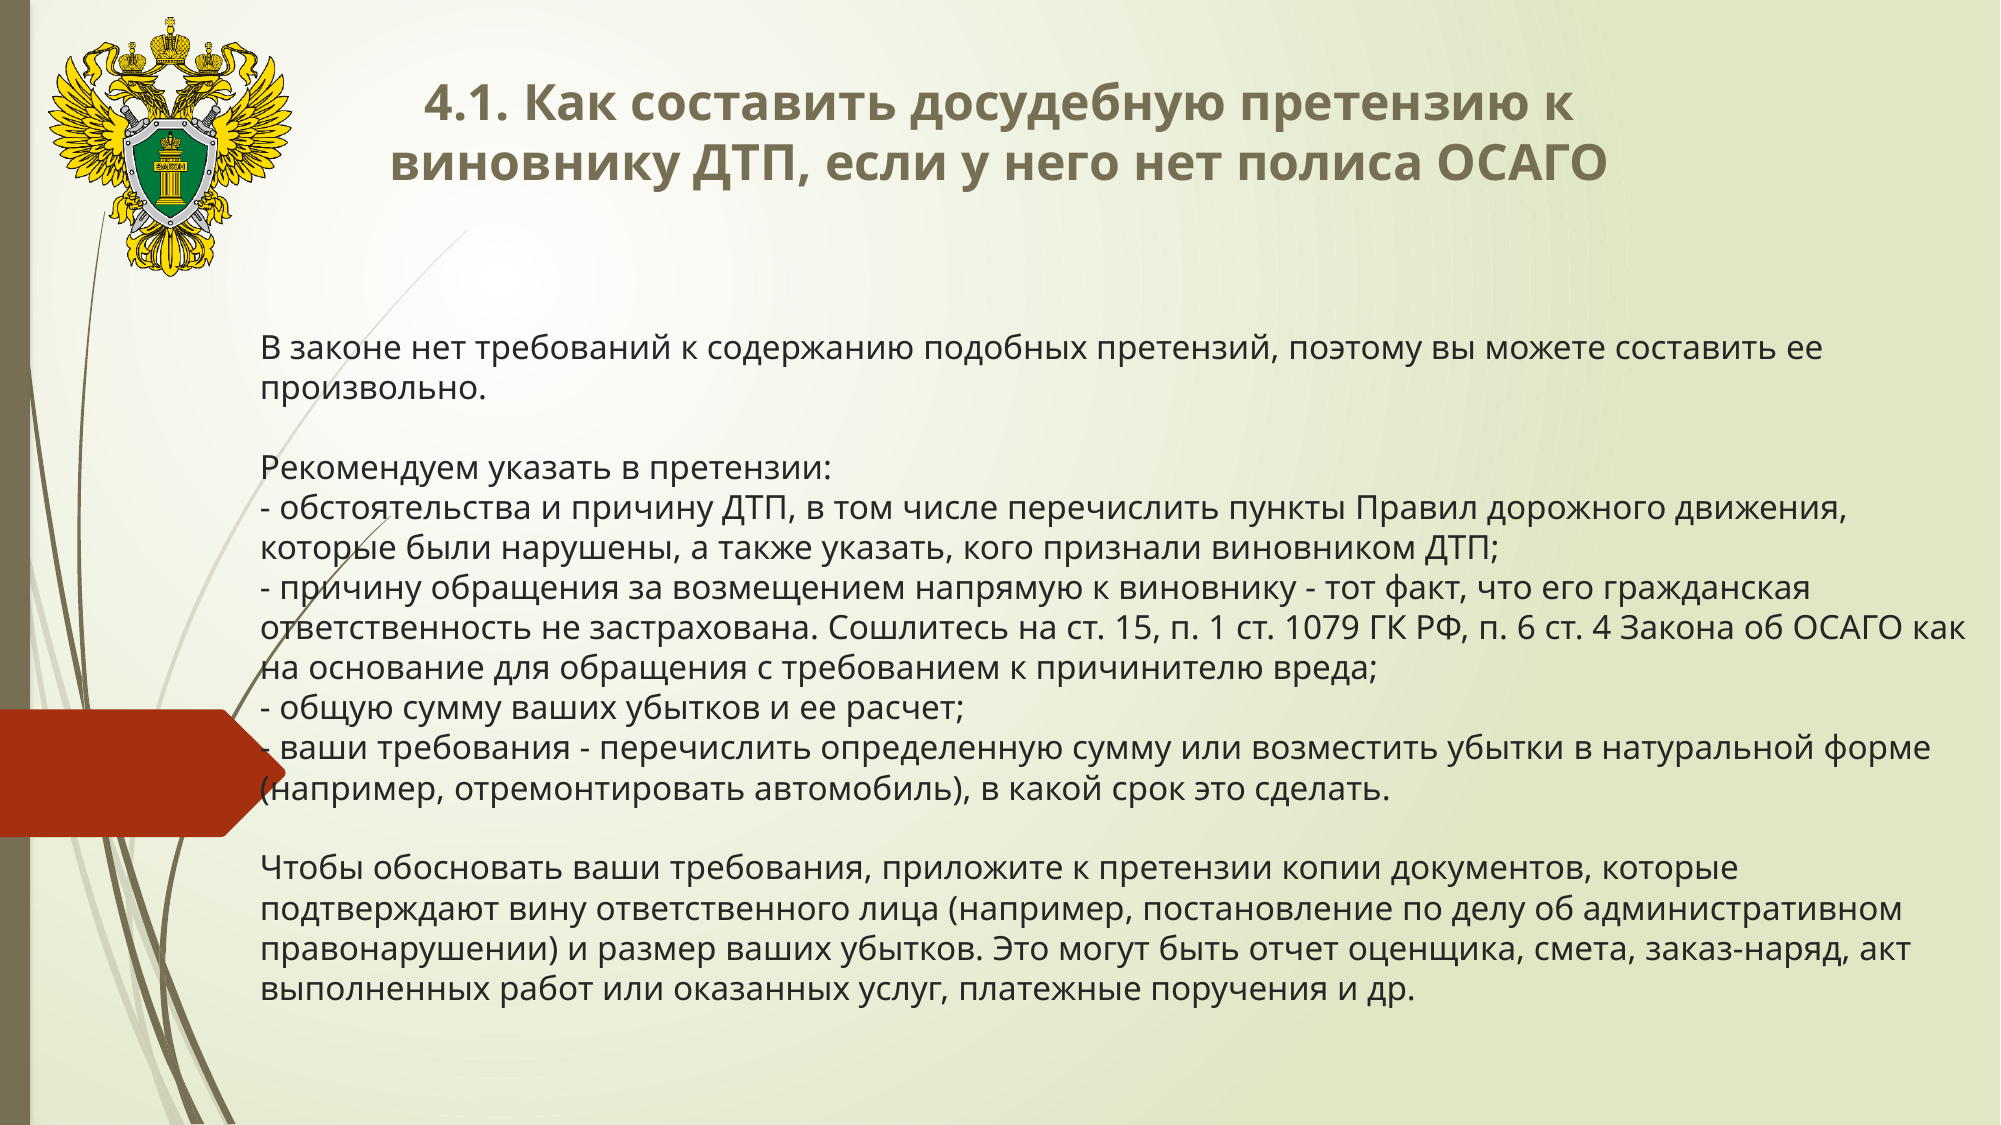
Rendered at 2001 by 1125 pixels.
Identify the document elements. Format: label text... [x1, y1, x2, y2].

text_box 4.1. Как составить досудебную претензию к виновнику ДТП, если у него нет полиса ОСАГО [310, 96, 1689, 198]
title В законе нет требований к содержанию подобных претензий, поэтому вы можете составить ее произвольно. Рекомендуем указать в претензии: - обстоятельства и причину ДТП, в том числе перечислить пункты Правил дорожного движения, которые были нарушены, а также указать, кого признали виновником ДТП; - причину обращения за возмещением напрямую к виновнику - тот факт, что его гражданская ответственность не застрахована. Сошлитесь на ст. 15, п. 1 ст. 1079 ГК РФ, п. 6 ст. 4 Закона об ОСАГО как на основание для обращения с требованием к причинителю вреда; - общую сумму ваших убытков и ее расчет; - ваши требования - перечислить определенную сумму или возместить убытки в натуральной форме (например, отремонтировать автомобиль), в какой срок это сделать. Чтобы обосновать ваши требования, приложите к претензии копии документов, которые подтверждают вину ответственного лица (например, постановление по делу об административном правонарушении) и размер ваших убытков. Это могут быть отчет оценщика, смета, заказ-наряд, акт выполненных работ или оказанных услуг, платежные поручения и др. [244, 314, 2000, 1055]
picture [47, 17, 292, 277]
